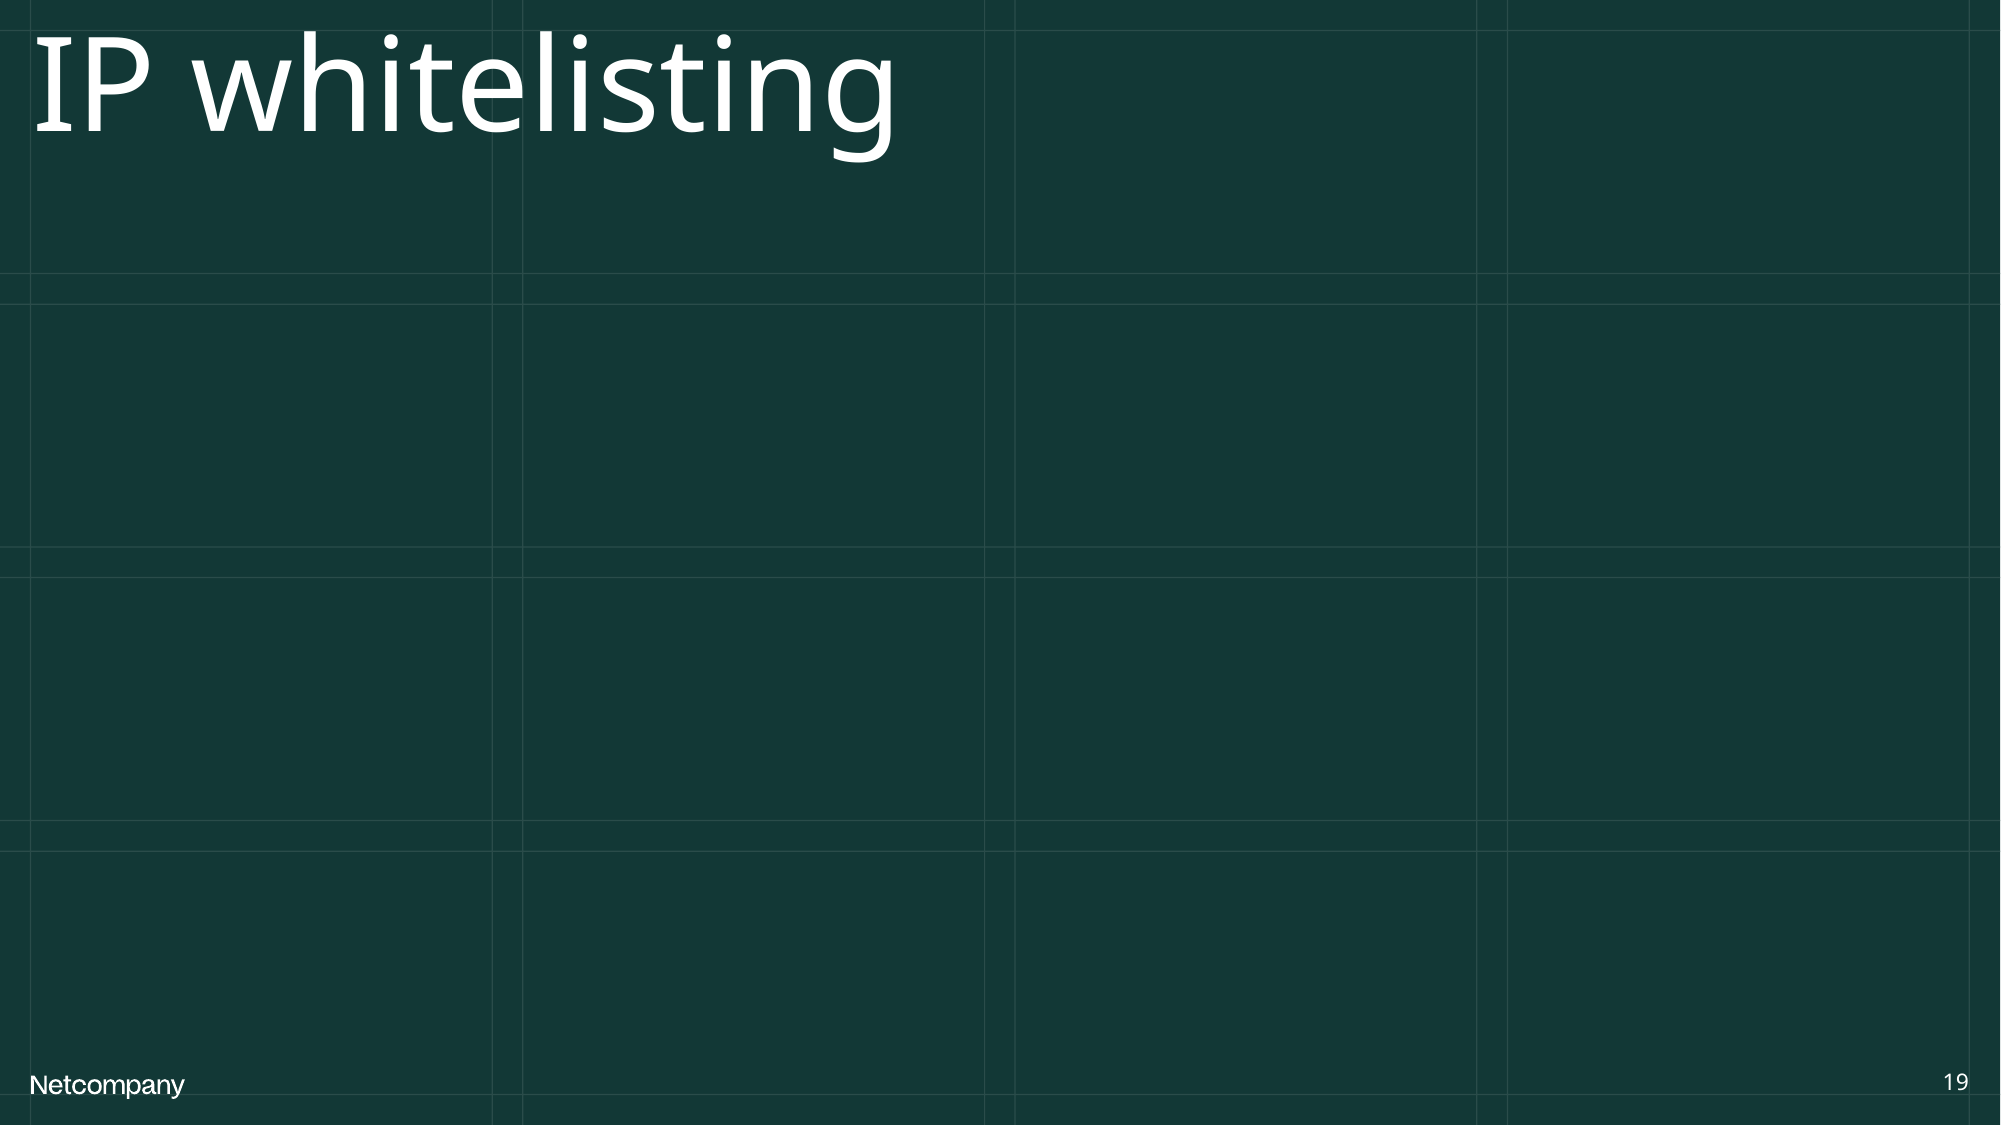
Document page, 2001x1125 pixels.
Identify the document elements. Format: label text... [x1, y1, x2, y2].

slide_number 19 [1524, 1062, 1970, 1095]
title IP whitelisting [0, 0, 1476, 428]
